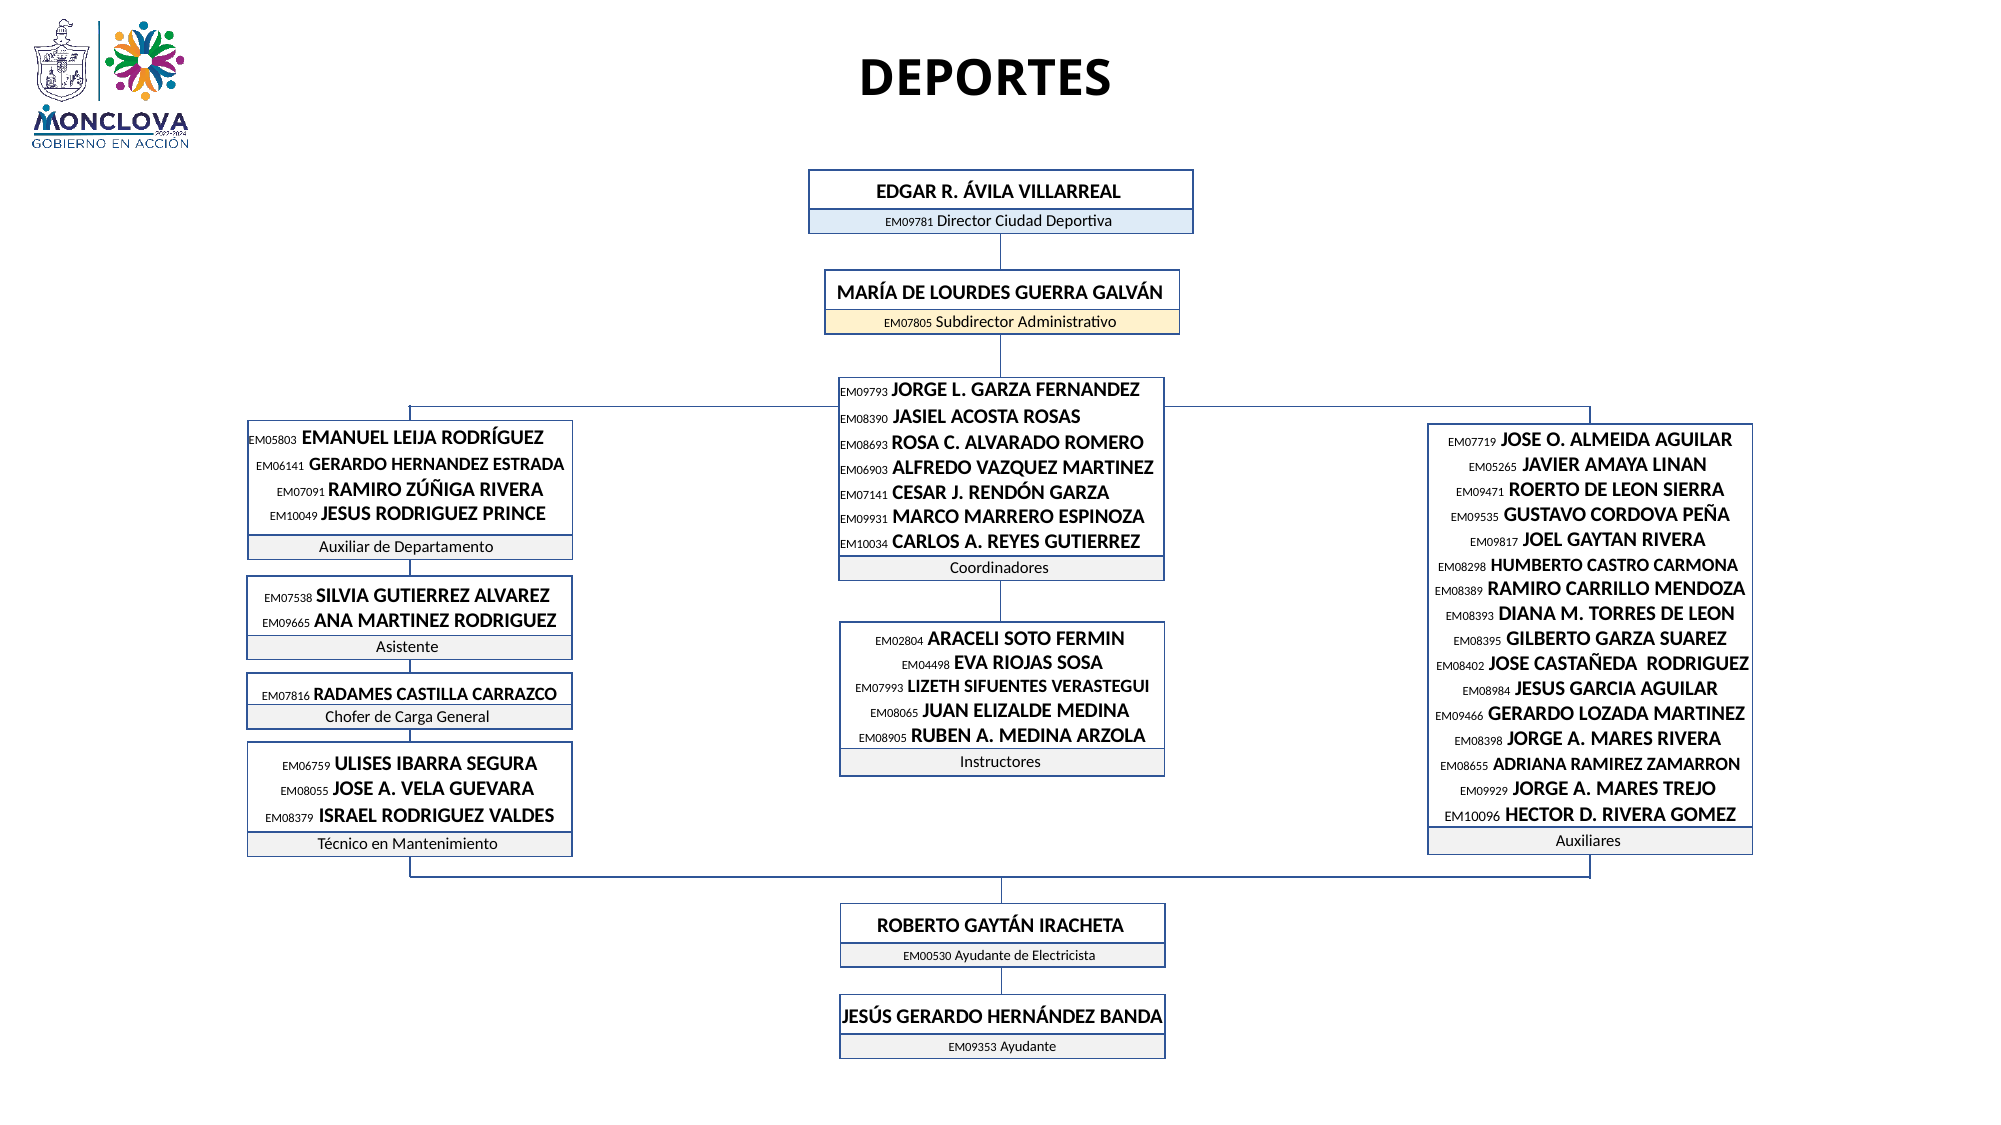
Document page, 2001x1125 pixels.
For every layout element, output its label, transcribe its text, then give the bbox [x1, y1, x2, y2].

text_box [838, 377, 1164, 581]
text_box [246, 575, 572, 660]
text_box DEPORTES [14, 5, 1983, 146]
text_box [247, 742, 573, 857]
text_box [246, 672, 572, 729]
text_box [247, 420, 573, 560]
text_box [839, 994, 1165, 1059]
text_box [840, 903, 1166, 968]
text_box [839, 621, 1165, 776]
picture [31, 19, 188, 148]
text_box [825, 270, 1180, 334]
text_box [808, 169, 1193, 234]
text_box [1427, 424, 1753, 855]
